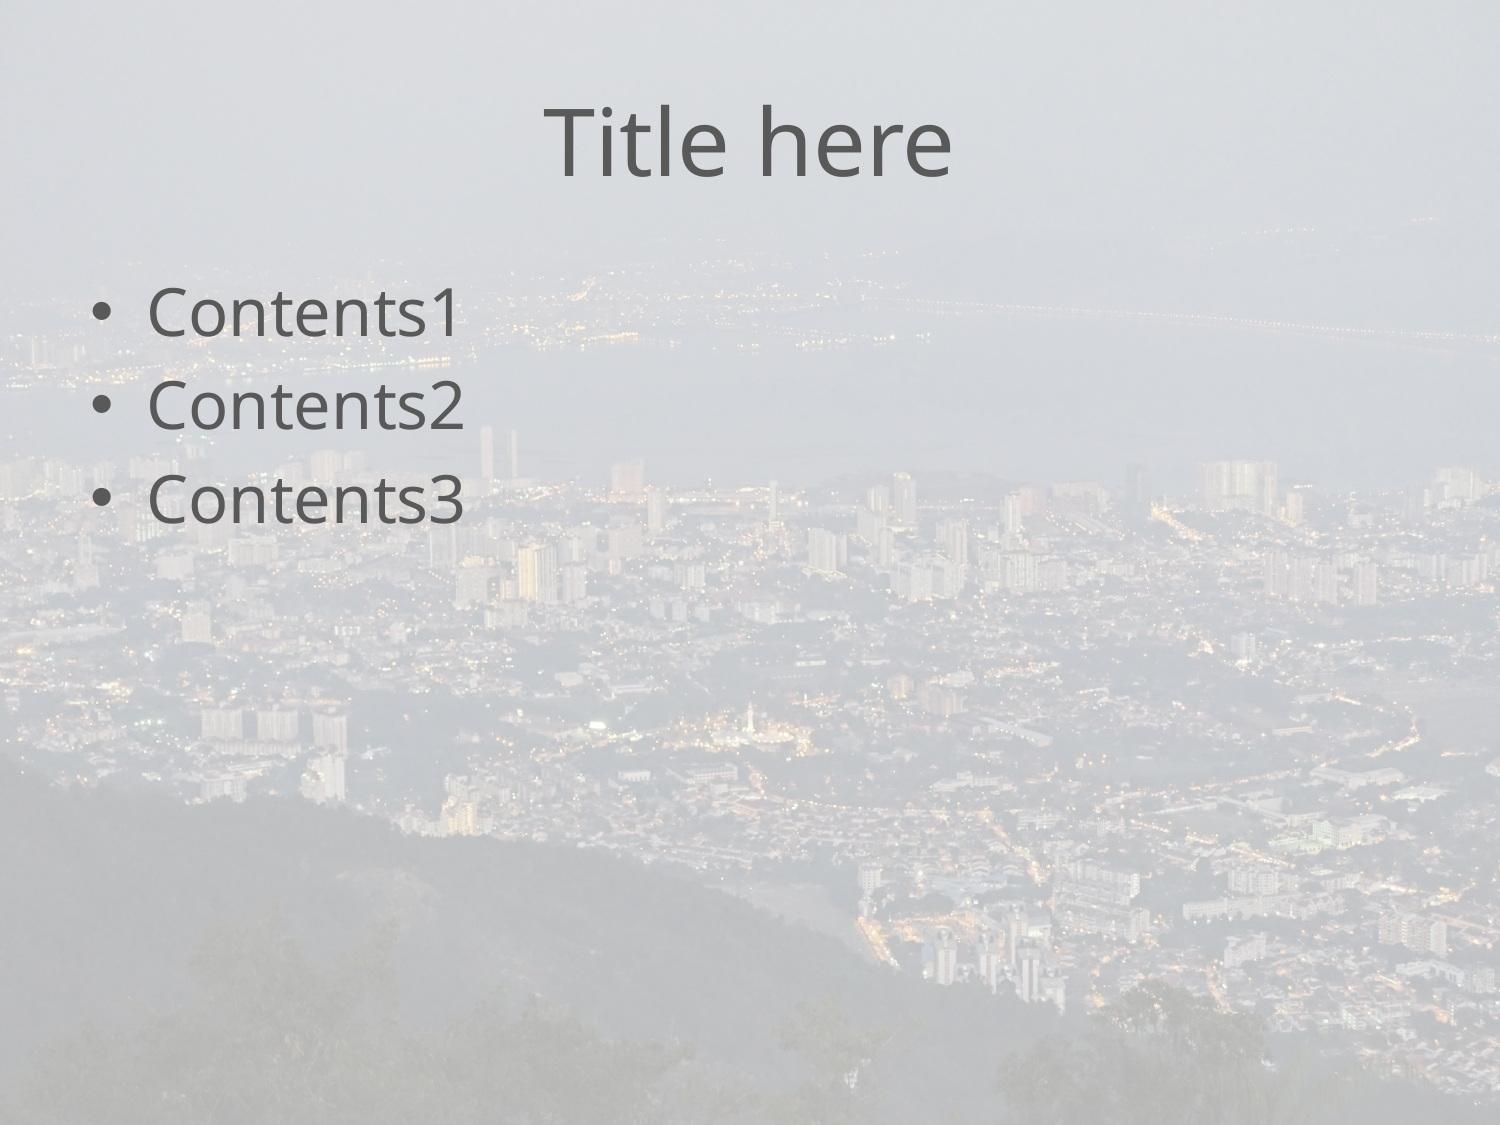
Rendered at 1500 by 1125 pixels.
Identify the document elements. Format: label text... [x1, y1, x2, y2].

text_box [0, 0, 1500, 1125]
title Title here [75, 45, 1425, 233]
list Contents1 Contents2 Contents3 [75, 262, 1425, 1005]
